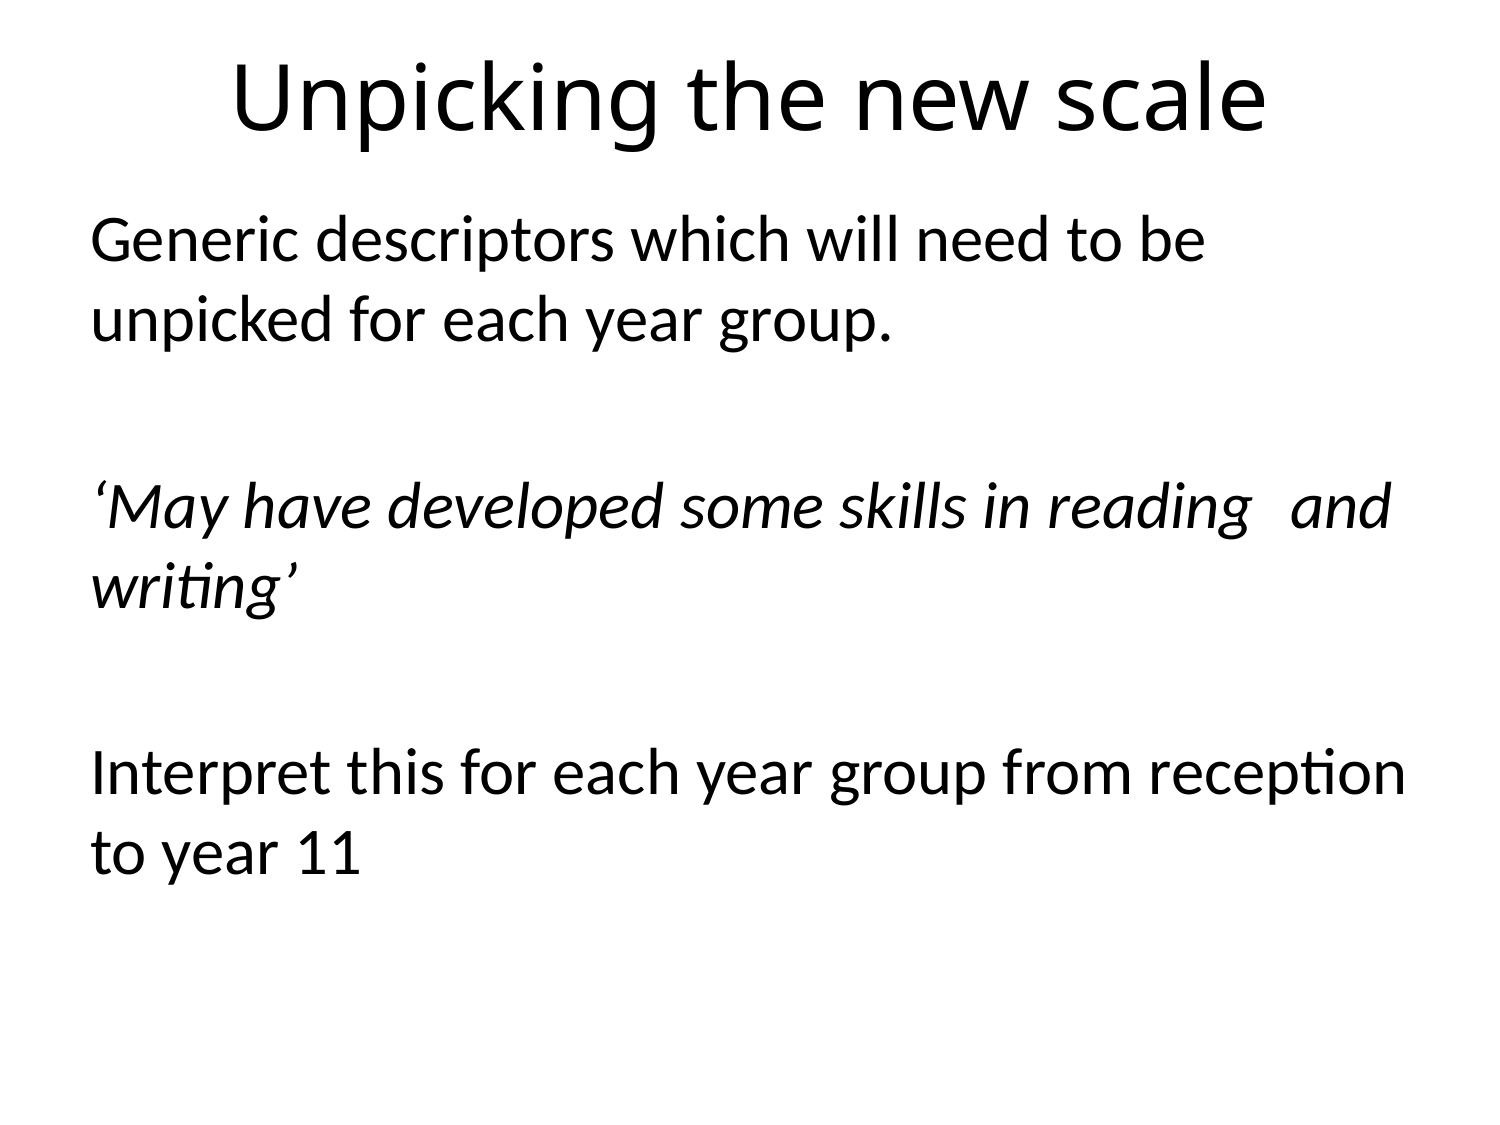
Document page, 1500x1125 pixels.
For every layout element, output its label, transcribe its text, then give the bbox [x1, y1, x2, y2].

title Unpicking the new scale [75, 0, 1425, 187]
list Generic descriptors which will need to be unpicked for each year group. ‘May have developed some skills in reading and writing’ Interpret this for each year group from reception to year 11 [75, 187, 1446, 1005]
